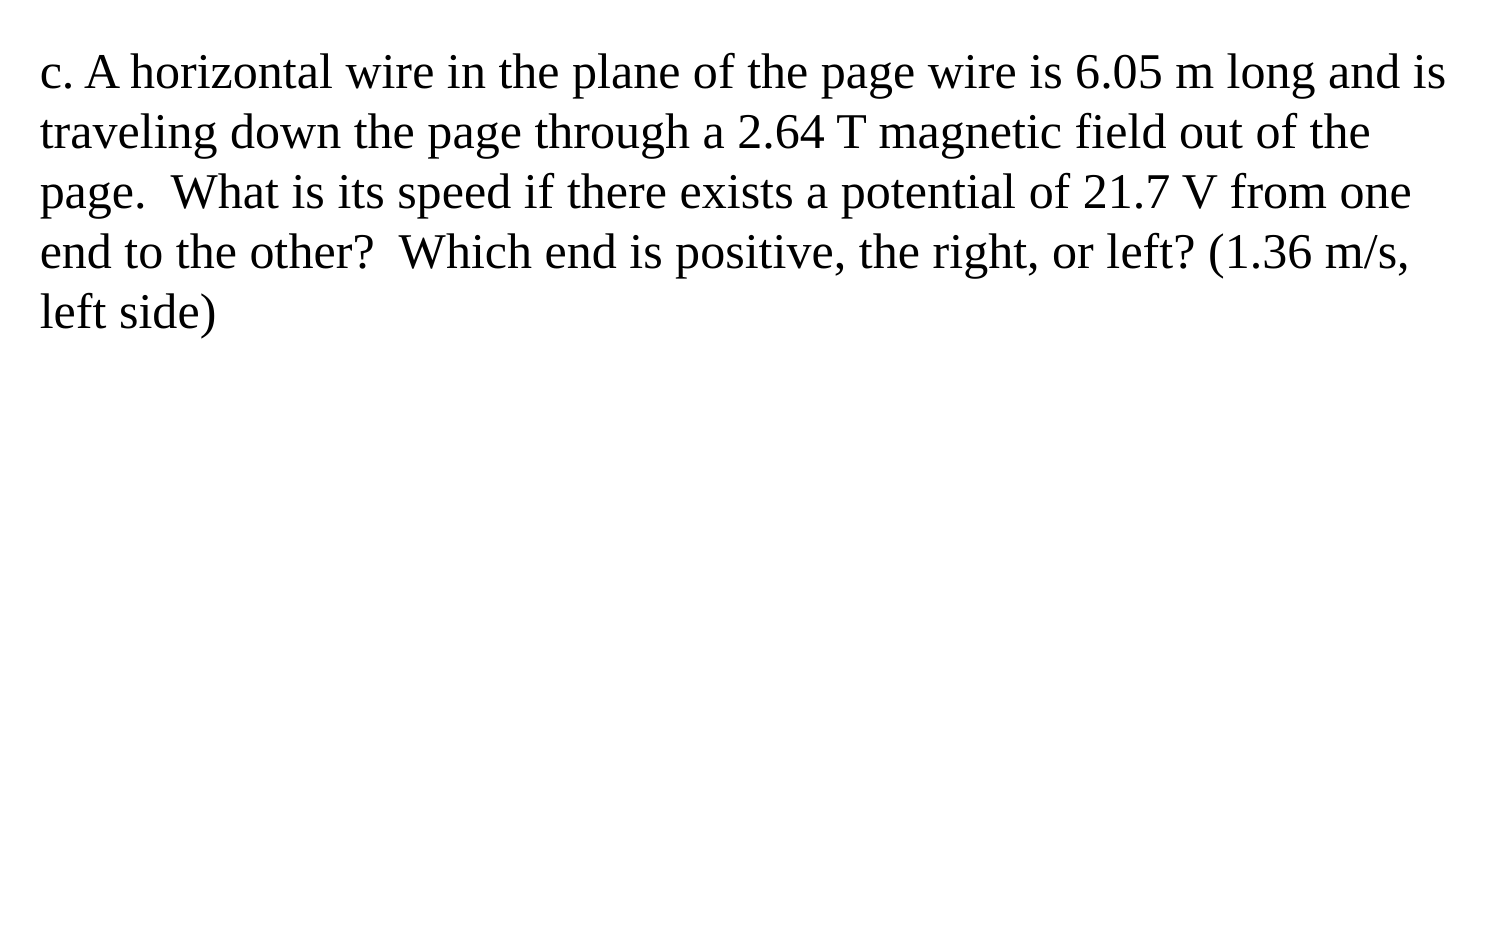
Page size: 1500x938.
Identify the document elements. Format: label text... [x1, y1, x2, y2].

text_box c. A horizontal wire in the plane of the page wire is 6.05 m long and is traveling down the page through a 2.64 T magnetic field out of the page. What is its speed if there exists a potential of 21.7 V from one end to the other? Which end is positive, the right, or left? (1.36 m/s, left side) [24, 31, 1475, 406]
